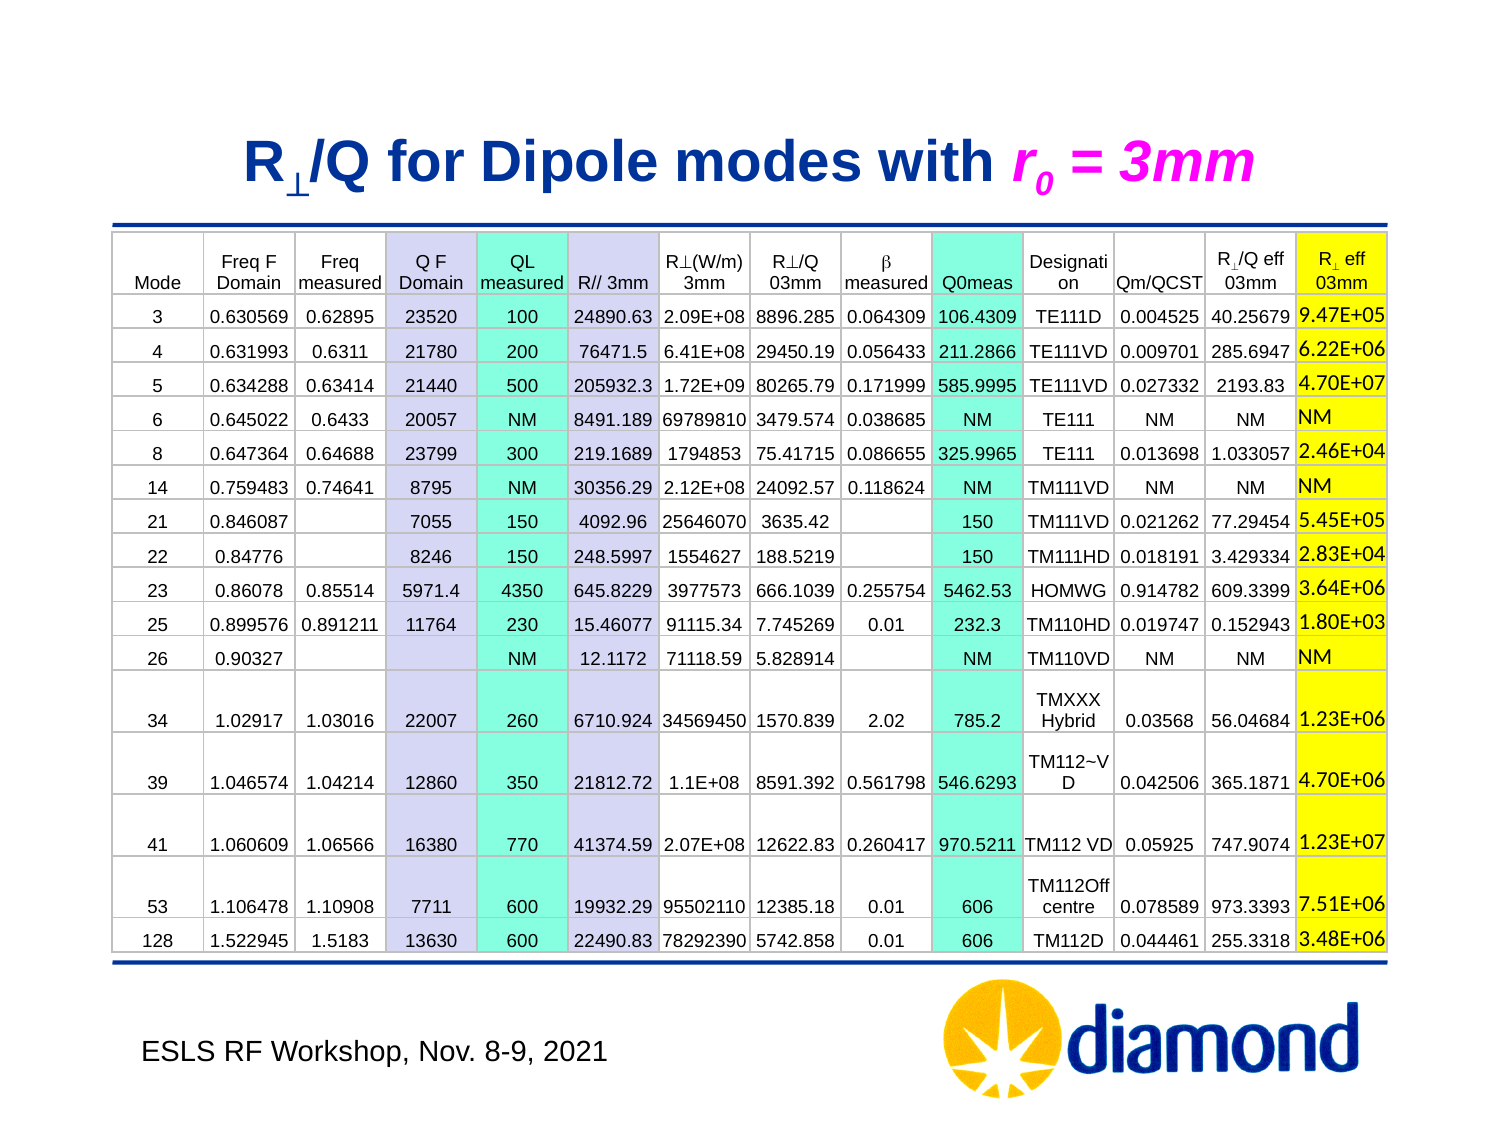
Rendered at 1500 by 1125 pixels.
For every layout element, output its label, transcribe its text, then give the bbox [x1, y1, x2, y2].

table_cell TM111HD [1024, 534, 1113, 566]
table_cell 21780 [387, 329, 476, 361]
table_cell 26 [113, 636, 203, 669]
table_cell 1.23E+06 [1297, 671, 1386, 731]
table_cell [387, 636, 476, 669]
table_cell 23799 [387, 431, 476, 464]
table_cell 365.1871 [1206, 733, 1295, 793]
table_cell 8795 [387, 466, 476, 498]
table_cell 785.2 [933, 671, 1022, 731]
table_cell 0.01 [842, 857, 931, 917]
table_header R^/Q 03mm [751, 233, 840, 293]
table_cell 41374.59 [569, 795, 658, 855]
table_cell 3.64E+06 [1297, 568, 1386, 601]
table_cell 106.4309 [933, 295, 1022, 327]
table_cell 188.5219 [751, 534, 840, 566]
table_cell 16380 [387, 795, 476, 855]
table_cell 219.1689 [569, 431, 658, 464]
table_cell 12.1172 [569, 636, 658, 669]
table_cell 75.41715 [751, 431, 840, 464]
table_cell 0.90327 [204, 636, 294, 669]
table_cell 5 [113, 363, 203, 395]
table_cell 606 [933, 857, 1022, 917]
table_cell 0.013698 [1115, 431, 1204, 464]
table_cell TM112D [1024, 918, 1113, 951]
table_cell NM [478, 397, 567, 430]
table_cell 600 [478, 857, 567, 917]
table_cell 0.891211 [296, 602, 385, 635]
table_cell 0.152943 [1206, 602, 1295, 635]
table_cell 41 [113, 795, 203, 855]
table_cell 4 [113, 329, 203, 361]
table_cell 248.5997 [569, 534, 658, 566]
table_cell 7.51E+06 [1297, 857, 1386, 917]
table_cell 91115.34 [660, 602, 749, 635]
table_header Q F Domain [387, 233, 476, 293]
table_cell 0.6311 [296, 329, 385, 361]
table_cell 0.759483 [204, 466, 294, 498]
table_header R^/Q eff 03mm [1206, 233, 1295, 293]
table_cell 0.260417 [842, 795, 931, 855]
table_cell 80265.79 [751, 363, 840, 395]
table_cell 6710.924 [569, 671, 658, 731]
table_cell NM [478, 466, 567, 498]
table_cell 6.41E+08 [660, 329, 749, 361]
table_cell 1.02917 [204, 671, 294, 731]
table_cell 1.033057 [1206, 431, 1295, 464]
table_cell 8 [113, 431, 203, 464]
table_cell 0.631993 [204, 329, 294, 361]
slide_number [125, 1025, 625, 1100]
table_cell 230 [478, 602, 567, 635]
table_cell 1.1E+08 [660, 733, 749, 793]
table_cell 3.48E+06 [1297, 918, 1386, 951]
table_cell 0.056433 [842, 329, 931, 361]
table_cell 970.5211 [933, 795, 1022, 855]
table_cell 1.06566 [296, 795, 385, 855]
table_cell TM112Offcentre [1024, 857, 1113, 917]
table_cell 76471.5 [569, 329, 658, 361]
table_cell 2.12E+08 [660, 466, 749, 498]
table_cell 1.5183 [296, 918, 385, 951]
table_cell 5462.53 [933, 568, 1022, 601]
table_cell 39 [113, 733, 203, 793]
table_cell 150 [478, 534, 567, 566]
table_cell NM [933, 636, 1022, 669]
table_cell 5.45E+05 [1297, 500, 1386, 532]
table_cell 0.086655 [842, 431, 931, 464]
table_cell 0.05925 [1115, 795, 1204, 855]
table_cell 69789810 [660, 397, 749, 430]
table_cell 5971.4 [387, 568, 476, 601]
table_cell 9.47E+05 [1297, 295, 1386, 327]
table_cell 585.9995 [933, 363, 1022, 395]
table_cell 747.9074 [1206, 795, 1295, 855]
table_cell 0.038685 [842, 397, 931, 430]
table_cell TE111VD [1024, 363, 1113, 395]
table_cell 205932.3 [569, 363, 658, 395]
table_cell TM111VD [1024, 500, 1113, 532]
table_cell 0.85514 [296, 568, 385, 601]
table_cell 29450.19 [751, 329, 840, 361]
table_cell 40.25679 [1206, 295, 1295, 327]
table_cell 0.634288 [204, 363, 294, 395]
table_cell 1.060609 [204, 795, 294, 855]
table_cell 150 [933, 534, 1022, 566]
table_cell 0.004525 [1115, 295, 1204, 327]
table_cell 2.83E+04 [1297, 534, 1386, 566]
table_cell 260 [478, 671, 567, 731]
table_cell TM110HD [1024, 602, 1113, 635]
table_cell TM112 VD [1024, 795, 1113, 855]
table_cell 22 [113, 534, 203, 566]
table_cell 34569450 [660, 671, 749, 731]
table_cell 0.647364 [204, 431, 294, 464]
table_cell 609.3399 [1206, 568, 1295, 601]
table_cell 300 [478, 431, 567, 464]
table_cell 13630 [387, 918, 476, 951]
table_cell 0.899576 [204, 602, 294, 635]
table_cell NM [933, 397, 1022, 430]
table_cell 8591.392 [751, 733, 840, 793]
table_cell 0.019747 [1115, 602, 1204, 635]
table_cell NM [1297, 397, 1386, 430]
table_cell 0.042506 [1115, 733, 1204, 793]
table_cell 0.118624 [842, 466, 931, 498]
table_cell 4092.96 [569, 500, 658, 532]
table_cell 600 [478, 918, 567, 951]
table_cell TMXXX Hybrid [1024, 671, 1113, 731]
table_cell 0.84776 [204, 534, 294, 566]
table_cell 606 [933, 918, 1022, 951]
picture [937, 974, 1363, 1102]
table_cell 232.3 [933, 602, 1022, 635]
table_cell 0.63414 [296, 363, 385, 395]
table_cell 0.078589 [1115, 857, 1204, 917]
table_cell 12385.18 [751, 857, 840, 917]
table_cell 1.106478 [204, 857, 294, 917]
table_cell 325.9965 [933, 431, 1022, 464]
table_cell 2.07E+08 [660, 795, 749, 855]
table_cell 95502110 [660, 857, 749, 917]
table_cell 8246 [387, 534, 476, 566]
table_cell 11764 [387, 602, 476, 635]
table_header Designation [1024, 233, 1113, 293]
table_cell HOMWG [1024, 568, 1113, 601]
table_cell 5742.858 [751, 918, 840, 951]
table_cell 34 [113, 671, 203, 731]
table_cell NM [933, 466, 1022, 498]
table_cell 15.46077 [569, 602, 658, 635]
table_cell 4350 [478, 568, 567, 601]
table_cell 0.01 [842, 918, 931, 951]
table_cell 255.3318 [1206, 918, 1295, 951]
table_cell TE111D [1024, 295, 1113, 327]
table_cell 0.044461 [1115, 918, 1204, 951]
table_cell 77.29454 [1206, 500, 1295, 532]
table_cell 3.429334 [1206, 534, 1295, 566]
table_cell 0.064309 [842, 295, 931, 327]
table_cell 0.630569 [204, 295, 294, 327]
table_cell [296, 636, 385, 669]
table_cell 7.745269 [751, 602, 840, 635]
table_cell 1.72E+09 [660, 363, 749, 395]
table_cell 2193.83 [1206, 363, 1295, 395]
table_cell 25646070 [660, 500, 749, 532]
table_header QL measured [478, 233, 567, 293]
table_cell 23 [113, 568, 203, 601]
table_cell 200 [478, 329, 567, 361]
table_cell 1794853 [660, 431, 749, 464]
table_cell 3977573 [660, 568, 749, 601]
table_cell 3479.574 [751, 397, 840, 430]
table_cell 21 [113, 500, 203, 532]
table_header R^ eff 03mm [1297, 233, 1386, 293]
table_cell 645.8229 [569, 568, 658, 601]
table_cell 285.6947 [1206, 329, 1295, 361]
table_cell 500 [478, 363, 567, 395]
table_cell 21812.72 [569, 733, 658, 793]
table_cell 24092.57 [751, 466, 840, 498]
table_cell 0.03568 [1115, 671, 1204, 731]
table_cell [842, 500, 931, 532]
table_cell TE111VD [1024, 329, 1113, 361]
table_cell 12622.83 [751, 795, 840, 855]
table_cell 0.6433 [296, 397, 385, 430]
title R^/Q for Dipole modes with r0 = 3mm [112, 99, 1388, 225]
table_cell 78292390 [660, 918, 749, 951]
table_cell 25 [113, 602, 203, 635]
table_cell 1.03016 [296, 671, 385, 731]
table_cell 2.02 [842, 671, 931, 731]
table_cell 3635.42 [751, 500, 840, 532]
table_cell 150 [933, 500, 1022, 532]
table_cell 1.522945 [204, 918, 294, 951]
table_cell NM [1115, 636, 1204, 669]
table_header b measured [842, 233, 931, 293]
table_cell 7055 [387, 500, 476, 532]
table_cell 666.1039 [751, 568, 840, 601]
table_cell 0.645022 [204, 397, 294, 430]
table_cell 0.021262 [1115, 500, 1204, 532]
table_cell 21440 [387, 363, 476, 395]
table_cell 0.009701 [1115, 329, 1204, 361]
table_cell 71118.59 [660, 636, 749, 669]
table_cell 100 [478, 295, 567, 327]
table_cell 4.70E+07 [1297, 363, 1386, 395]
table_cell TM112~VD [1024, 733, 1113, 793]
table_cell 24890.63 [569, 295, 658, 327]
table_cell TE111 [1024, 397, 1113, 430]
table_cell 0.914782 [1115, 568, 1204, 601]
table_cell [296, 534, 385, 566]
table_cell 22007 [387, 671, 476, 731]
table_cell NM [478, 636, 567, 669]
table_cell 1.23E+07 [1297, 795, 1386, 855]
table_cell 1.04214 [296, 733, 385, 793]
table_cell 6 [113, 397, 203, 430]
table_cell 0.561798 [842, 733, 931, 793]
table_cell 7711 [387, 857, 476, 917]
table_cell 350 [478, 733, 567, 793]
table_cell 0.86078 [204, 568, 294, 601]
table_cell TM111VD [1024, 466, 1113, 498]
table_cell NM [1297, 636, 1386, 669]
table_cell 973.3393 [1206, 857, 1295, 917]
table_cell [296, 500, 385, 532]
table_cell 0.846087 [204, 500, 294, 532]
table_cell 56.04684 [1206, 671, 1295, 731]
table_cell NM [1297, 466, 1386, 498]
table_cell 0.01 [842, 602, 931, 635]
table_cell 2.46E+04 [1297, 431, 1386, 464]
table_header R^(W/m) 3mm [660, 233, 749, 293]
table_cell NM [1206, 466, 1295, 498]
table_cell [842, 534, 931, 566]
table_cell 150 [478, 500, 567, 532]
table_cell 14 [113, 466, 203, 498]
table_header Q0meas [933, 233, 1022, 293]
table_cell 22490.83 [569, 918, 658, 951]
table_cell 3 [113, 295, 203, 327]
table_cell 1570.839 [751, 671, 840, 731]
table_header Freq F Domain [204, 233, 294, 293]
table_cell TM110VD [1024, 636, 1113, 669]
table_cell [842, 636, 931, 669]
table_cell 23520 [387, 295, 476, 327]
table_cell 5.828914 [751, 636, 840, 669]
table_cell 546.6293 [933, 733, 1022, 793]
table_cell 8896.285 [751, 295, 840, 327]
table_cell 0.171999 [842, 363, 931, 395]
table_cell 0.74641 [296, 466, 385, 498]
table_cell 0.255754 [842, 568, 931, 601]
table_cell 0.027332 [1115, 363, 1204, 395]
table_cell 53 [113, 857, 203, 917]
table_cell 0.62895 [296, 295, 385, 327]
table_cell 770 [478, 795, 567, 855]
table_header Freq measured [296, 233, 385, 293]
table_cell 1.80E+03 [1297, 602, 1386, 635]
table_cell NM [1206, 397, 1295, 430]
table_cell 128 [113, 918, 203, 951]
table_cell 20057 [387, 397, 476, 430]
table_cell 19932.29 [569, 857, 658, 917]
table_cell NM [1115, 466, 1204, 498]
table_cell 0.018191 [1115, 534, 1204, 566]
table_cell TE111 [1024, 431, 1113, 464]
table_cell 12860 [387, 733, 476, 793]
table_cell 211.2866 [933, 329, 1022, 361]
table_header Qm/QCST [1115, 233, 1204, 293]
table_cell 8491.189 [569, 397, 658, 430]
table_cell 4.70E+06 [1297, 733, 1386, 793]
table_cell 6.22E+06 [1297, 329, 1386, 361]
table_cell 1.10908 [296, 857, 385, 917]
table_cell 0.64688 [296, 431, 385, 464]
table_cell 1.046574 [204, 733, 294, 793]
table_header Mode [113, 233, 203, 293]
table_cell 30356.29 [569, 466, 658, 498]
table_cell 2.09E+08 [660, 295, 749, 327]
table_cell 1554627 [660, 534, 749, 566]
table_cell NM [1115, 397, 1204, 430]
table_cell NM [1206, 636, 1295, 669]
table_header R// 3mm [569, 233, 658, 293]
